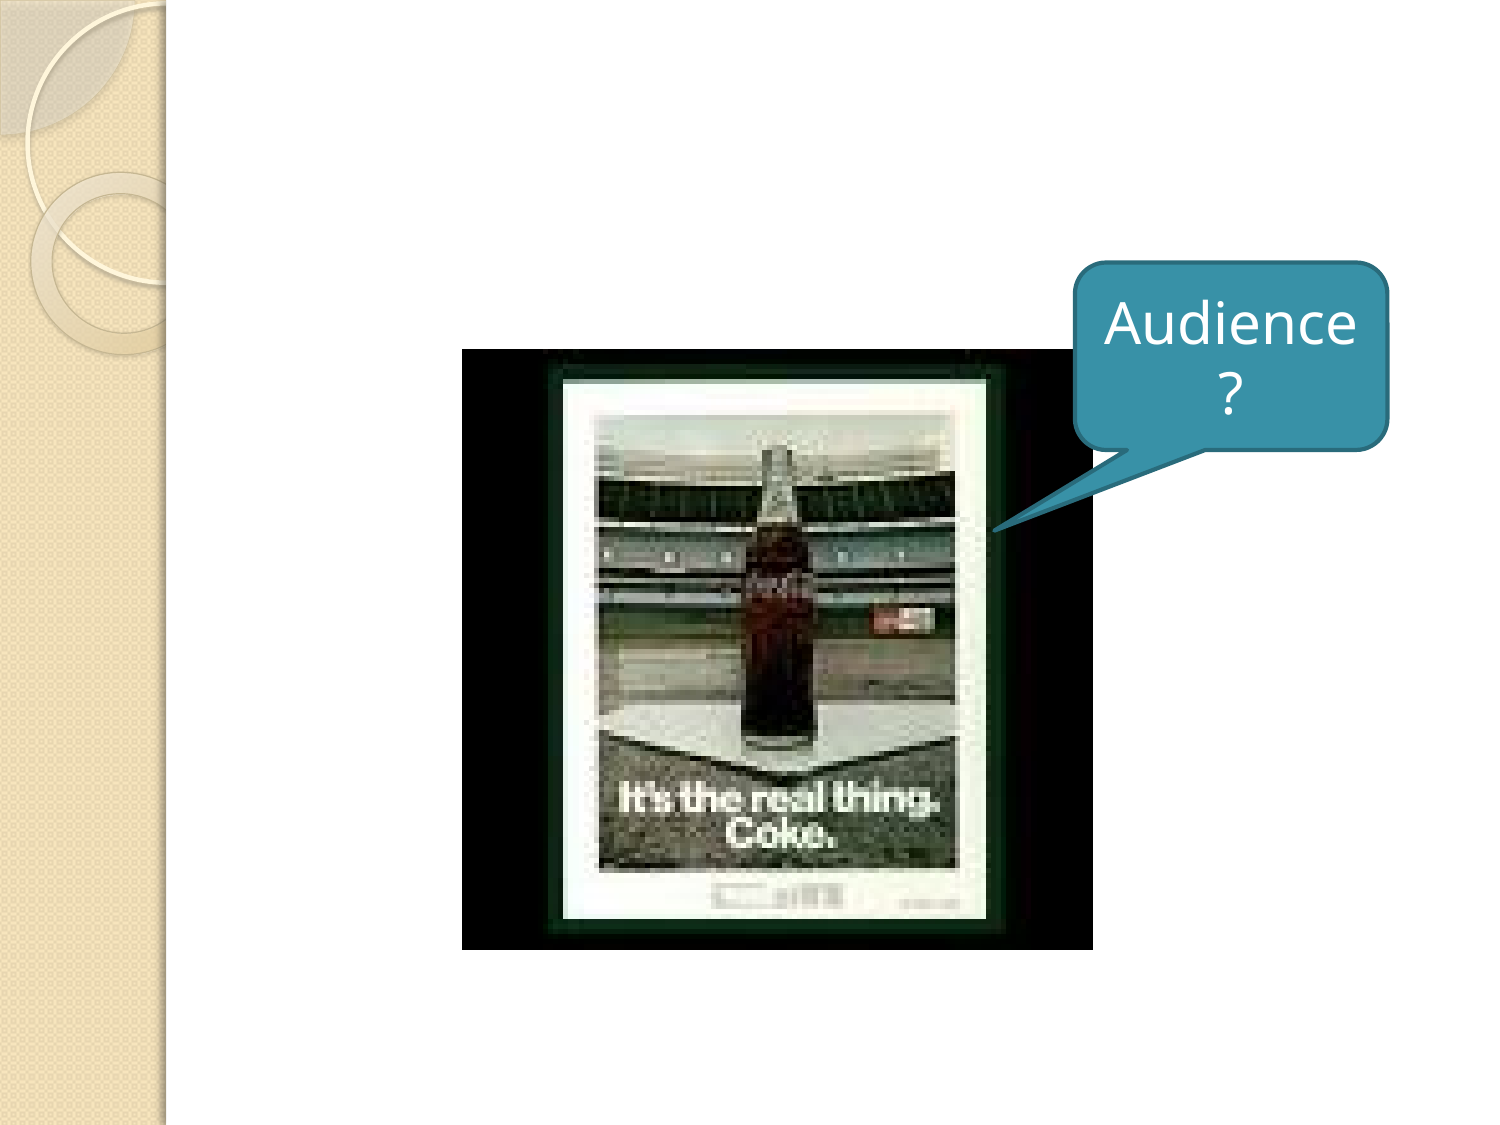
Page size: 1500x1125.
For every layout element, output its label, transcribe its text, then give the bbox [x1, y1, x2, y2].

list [462, 349, 1094, 951]
text_box Audience? [1072, 260, 1390, 493]
